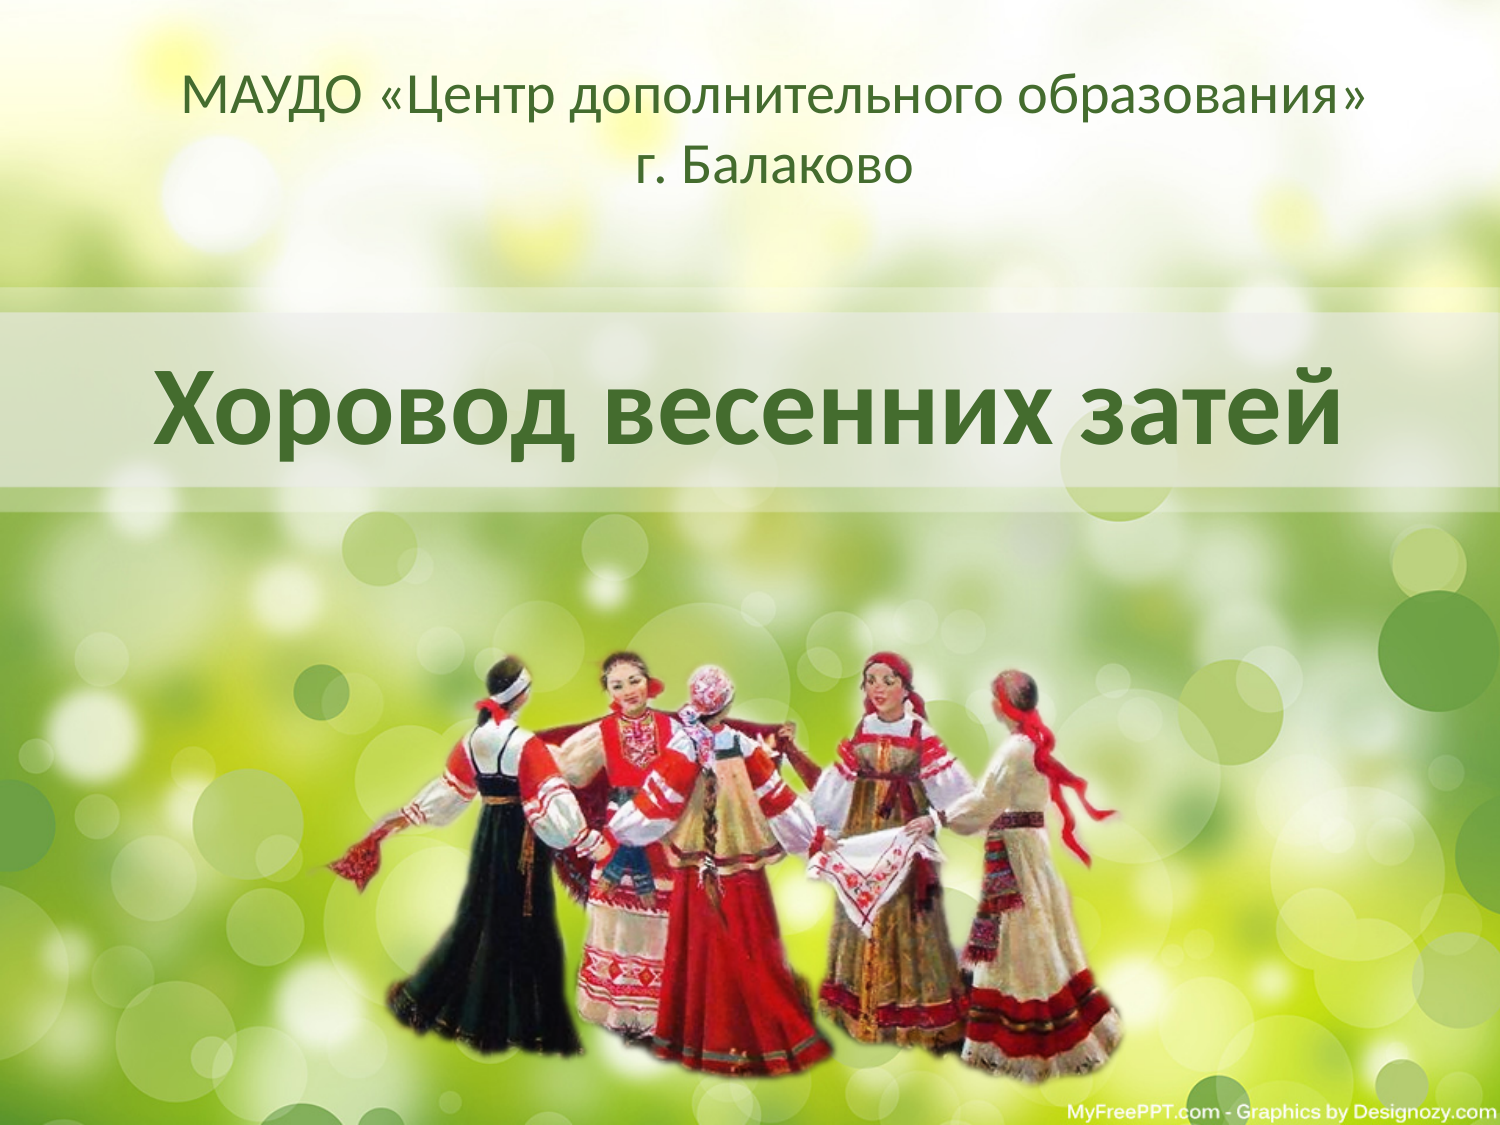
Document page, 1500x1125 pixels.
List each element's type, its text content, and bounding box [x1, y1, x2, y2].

picture [0, 0, 1500, 287]
text_box МАУДО «Центр дополнительного образования» г. Балаково [23, 35, 1500, 215]
picture [0, 399, 1500, 1125]
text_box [0, 287, 1500, 513]
